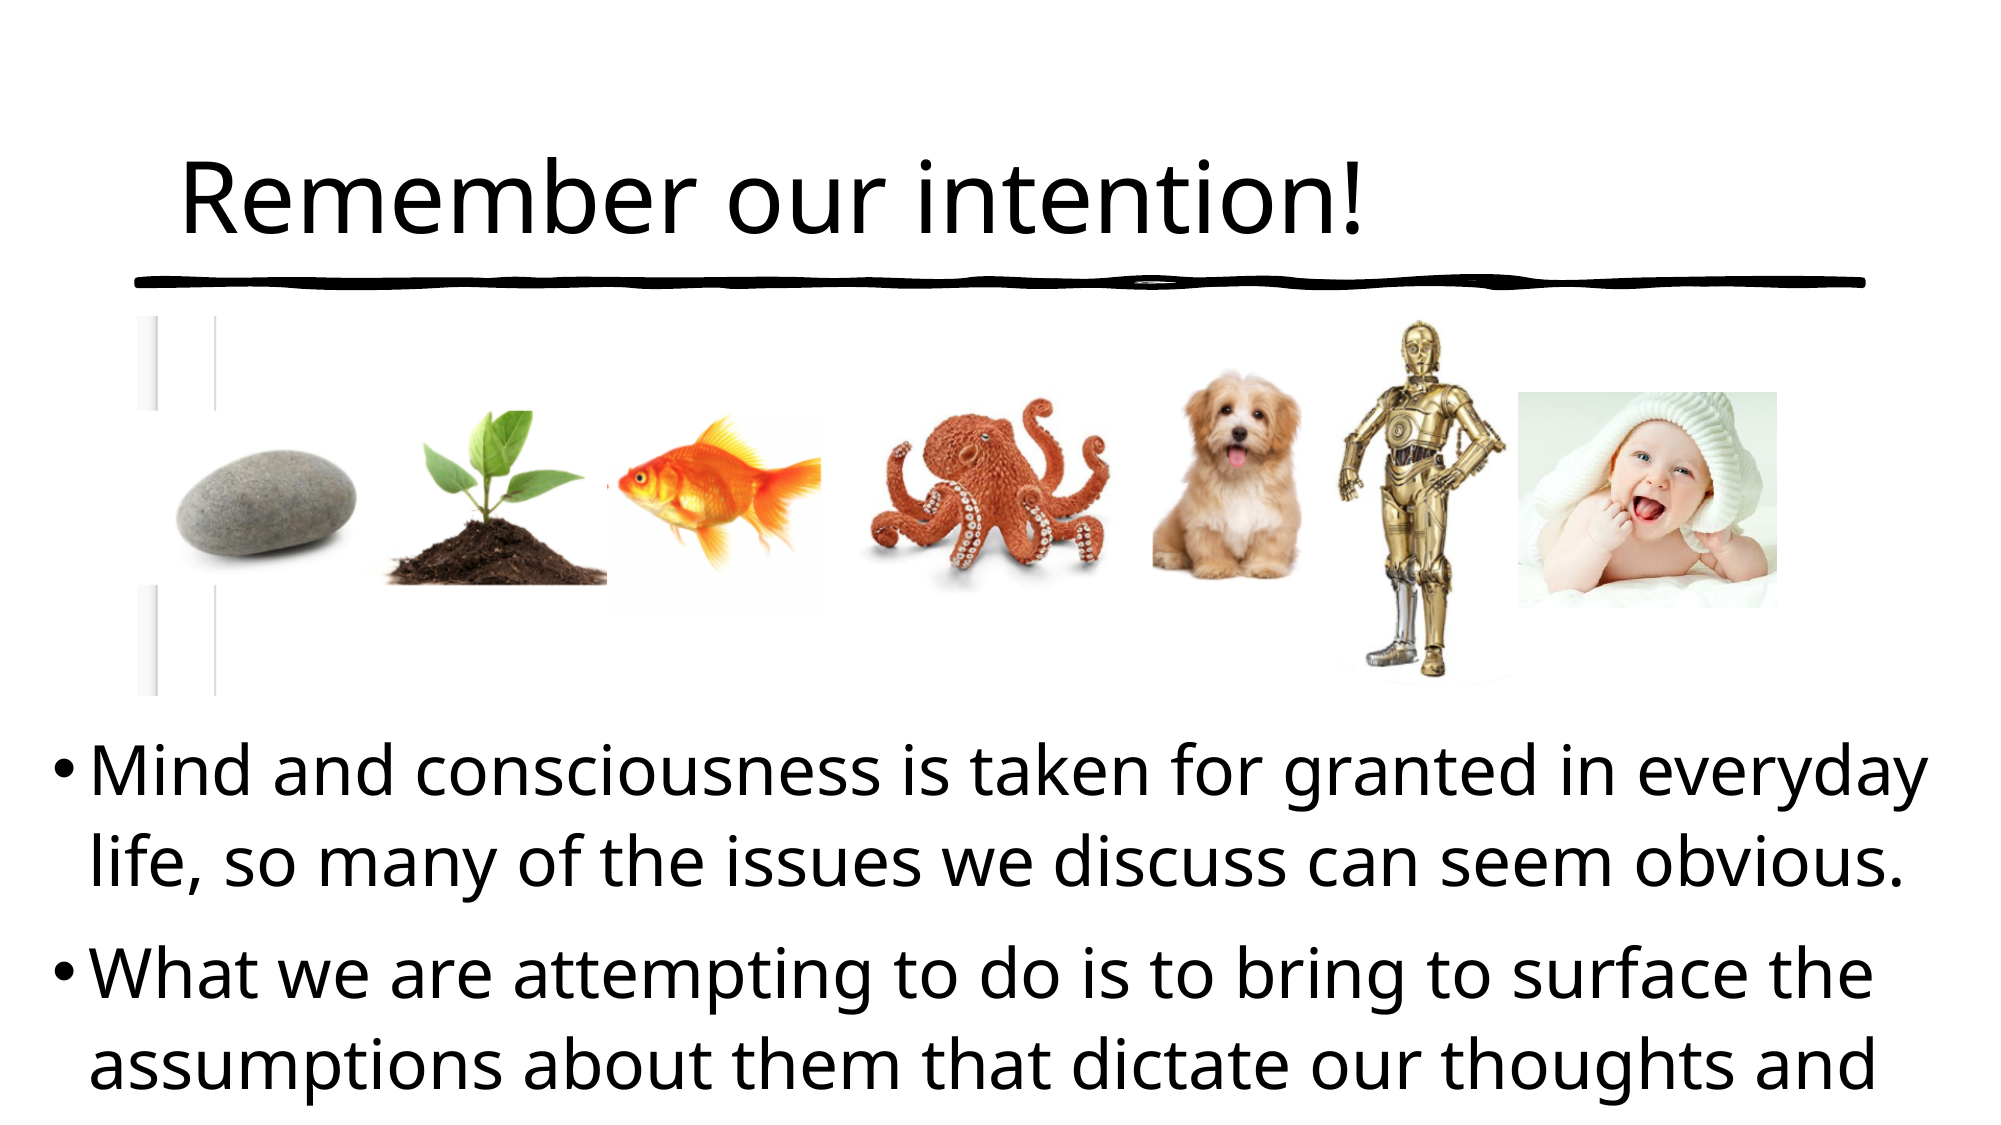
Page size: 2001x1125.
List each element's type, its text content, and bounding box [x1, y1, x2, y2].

picture [137, 316, 1777, 696]
list Mind and consciousness is taken for granted in everyday life, so many of the issues we discuss can seem obvious. What we are attempting to do is to bring to surface the assumptions about them that dictate our thoughts and behavior. Anything that can be questioned? Can all aspects be generalized to other beings? [37, 709, 2000, 1125]
text_box Remember our intention! [162, 84, 1888, 303]
